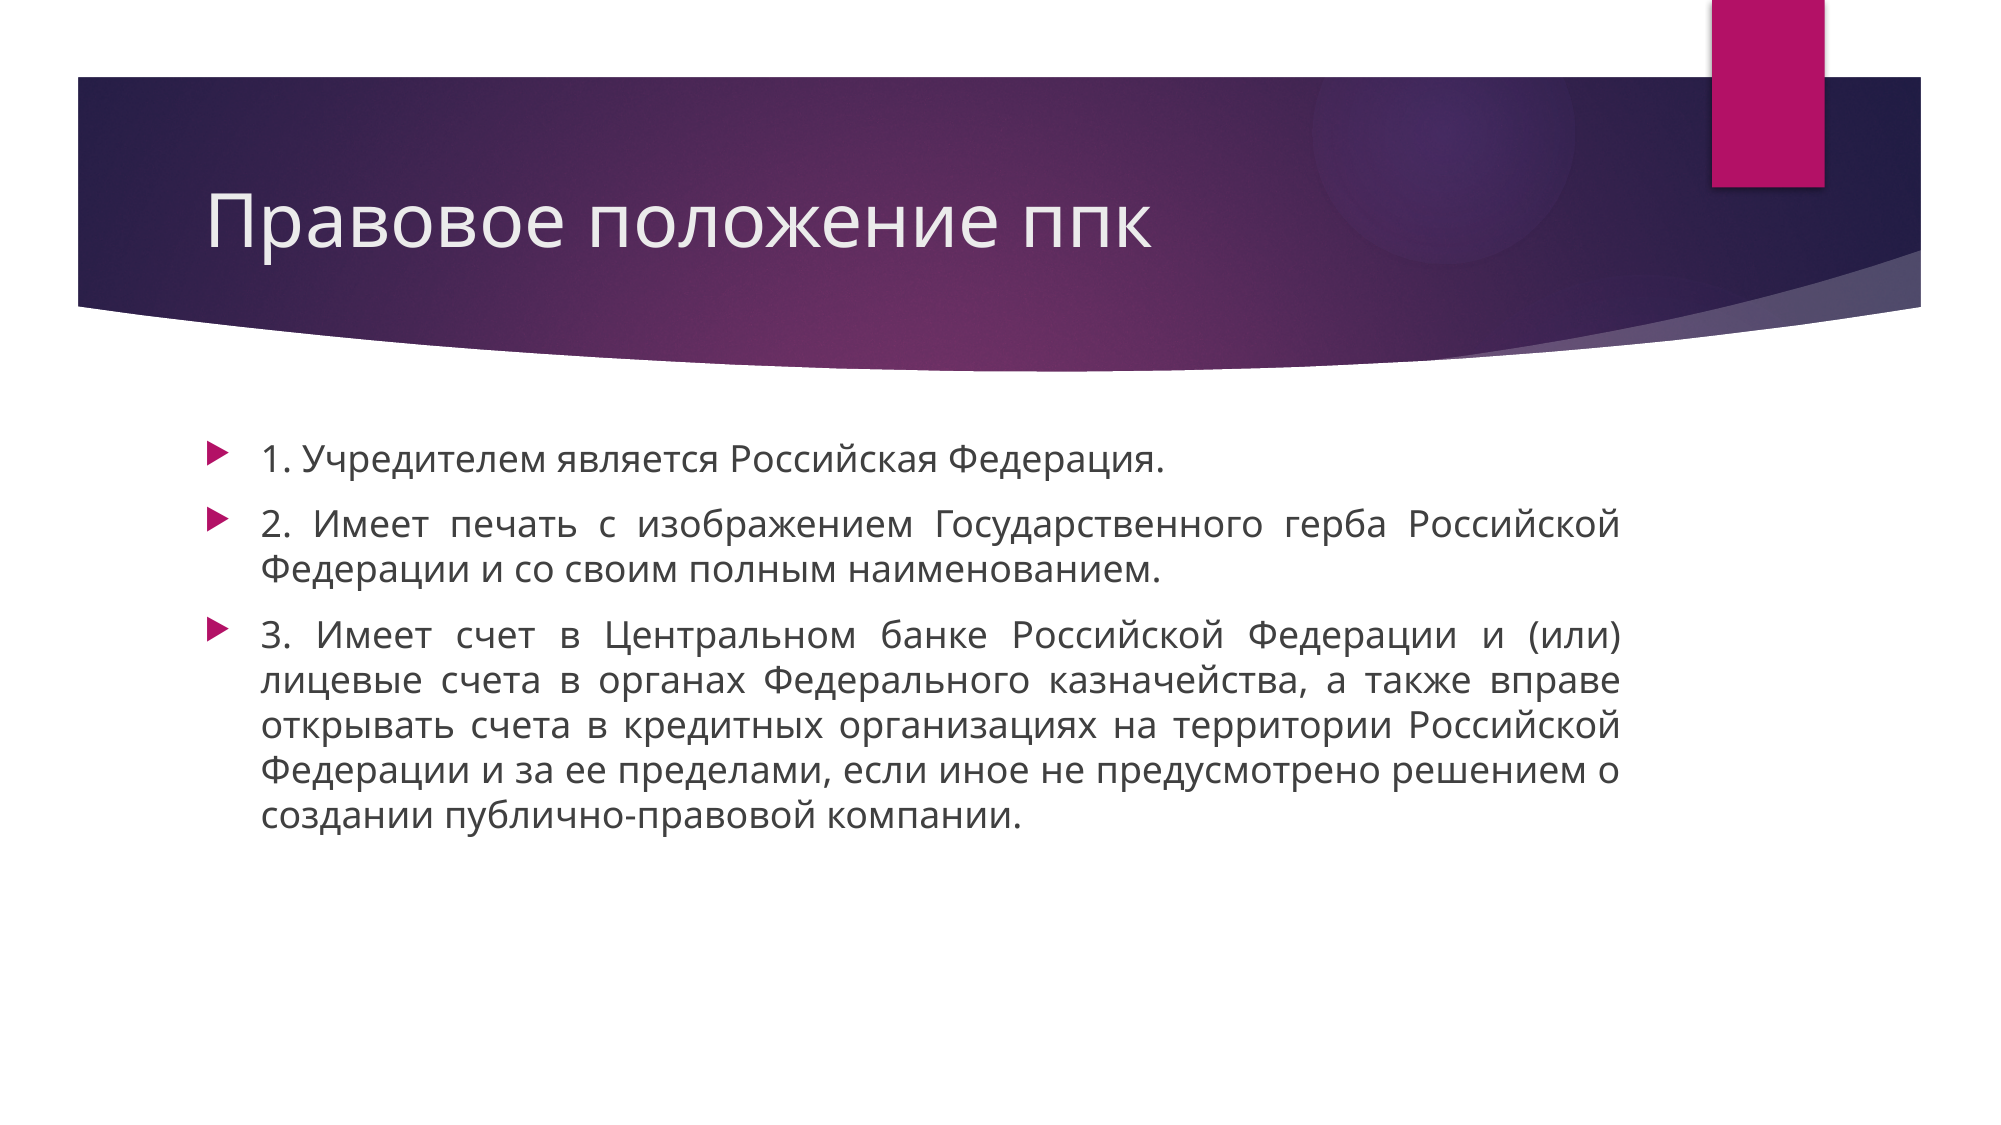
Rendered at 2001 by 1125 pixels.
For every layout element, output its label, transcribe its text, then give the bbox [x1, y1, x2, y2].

list 1. Учредителем является Российская Федерация. 2. Имеет печать с изображением Государственного герба Российской Федерации и со своим полным наименованием. 3. Имеет счет в Центральном банке Российской Федерации и (или) лицевые счета в органах Федерального казначейства, а также вправе открывать счета в кредитных организациях на территории Российской Федерации и за ее пределами, если иное не предусмотрено решением о создании публично-правовой компании. [189, 427, 1638, 988]
title Правовое положение ппк [189, 159, 1627, 276]
